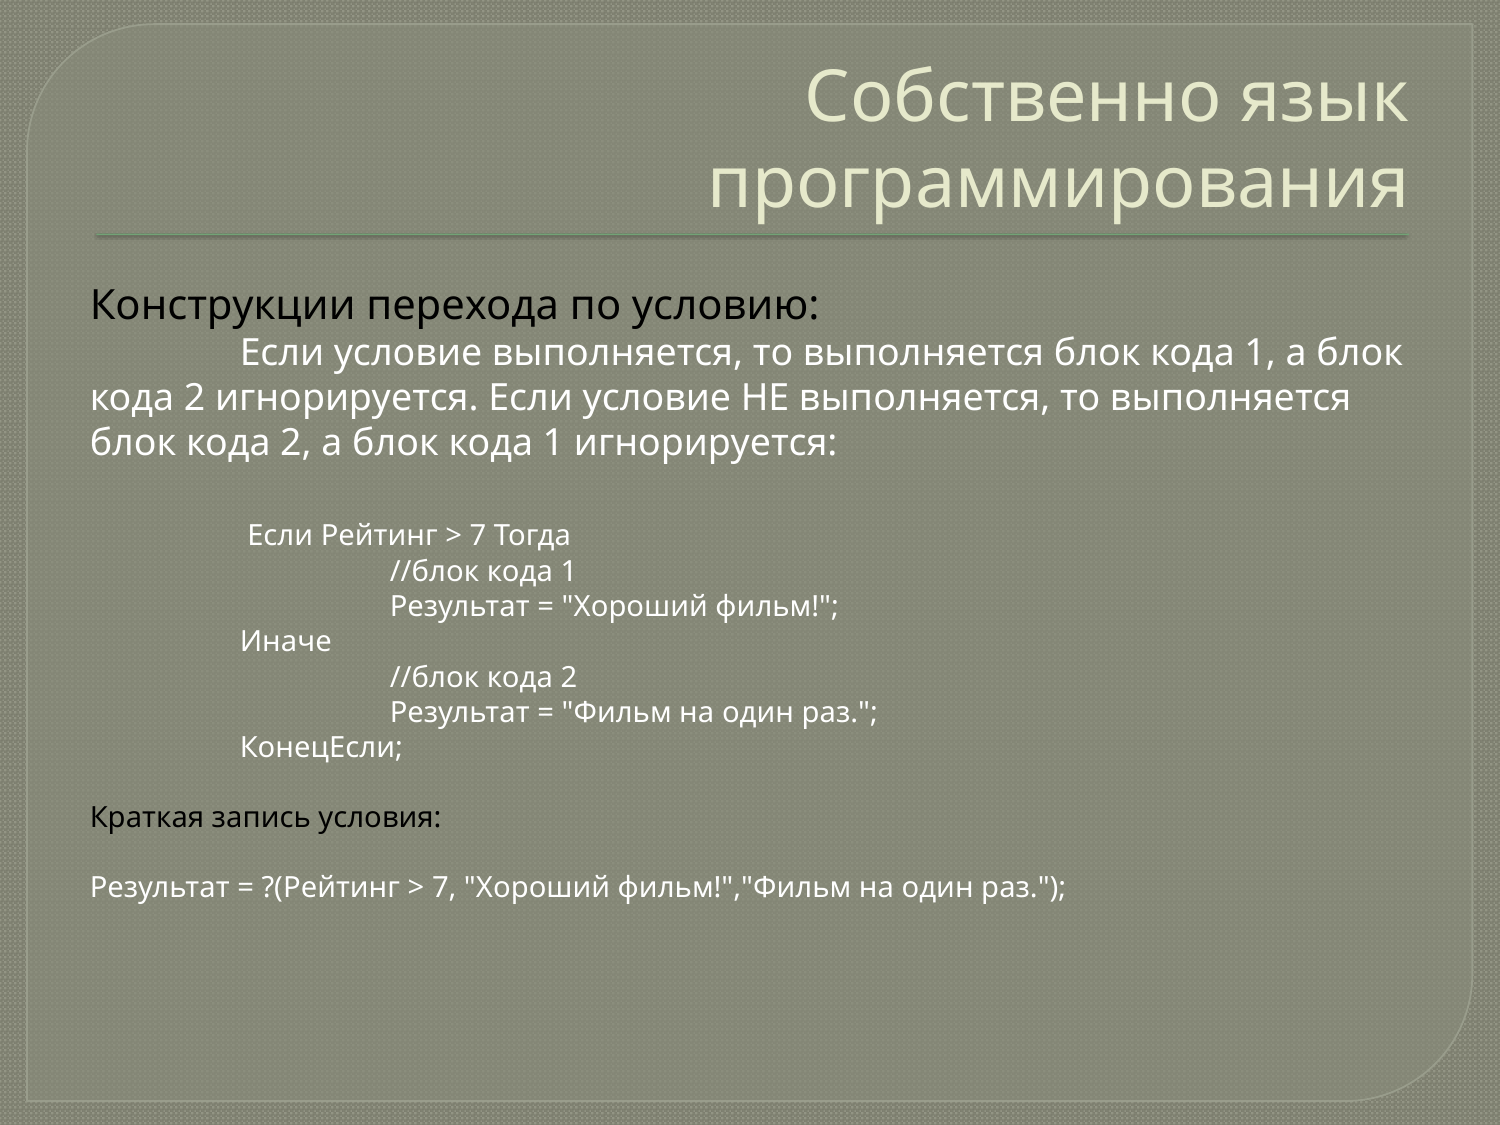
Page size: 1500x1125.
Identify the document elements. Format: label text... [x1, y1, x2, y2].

title Собственно язык программирования [75, 41, 1425, 230]
list Конструкции перехода по условию: Если условие выполняется, то выполняется блок кода 1, а блок кода 2 игнорируется. Если условие НЕ выполняется, то выполняется блок кода 2, а блок кода 1 игнорируется: Если Рейтинг > 7 Тогда //блок кода 1 Результат = "Хороший фильм!"; Иначе //блок кода 2 Результат = "Фильм на один раз."; КонецЕсли; Краткая запись условия: Результат = ?(Рейтинг > 7, "Хороший фильм!","Фильм на один раз."); [75, 270, 1425, 1013]
